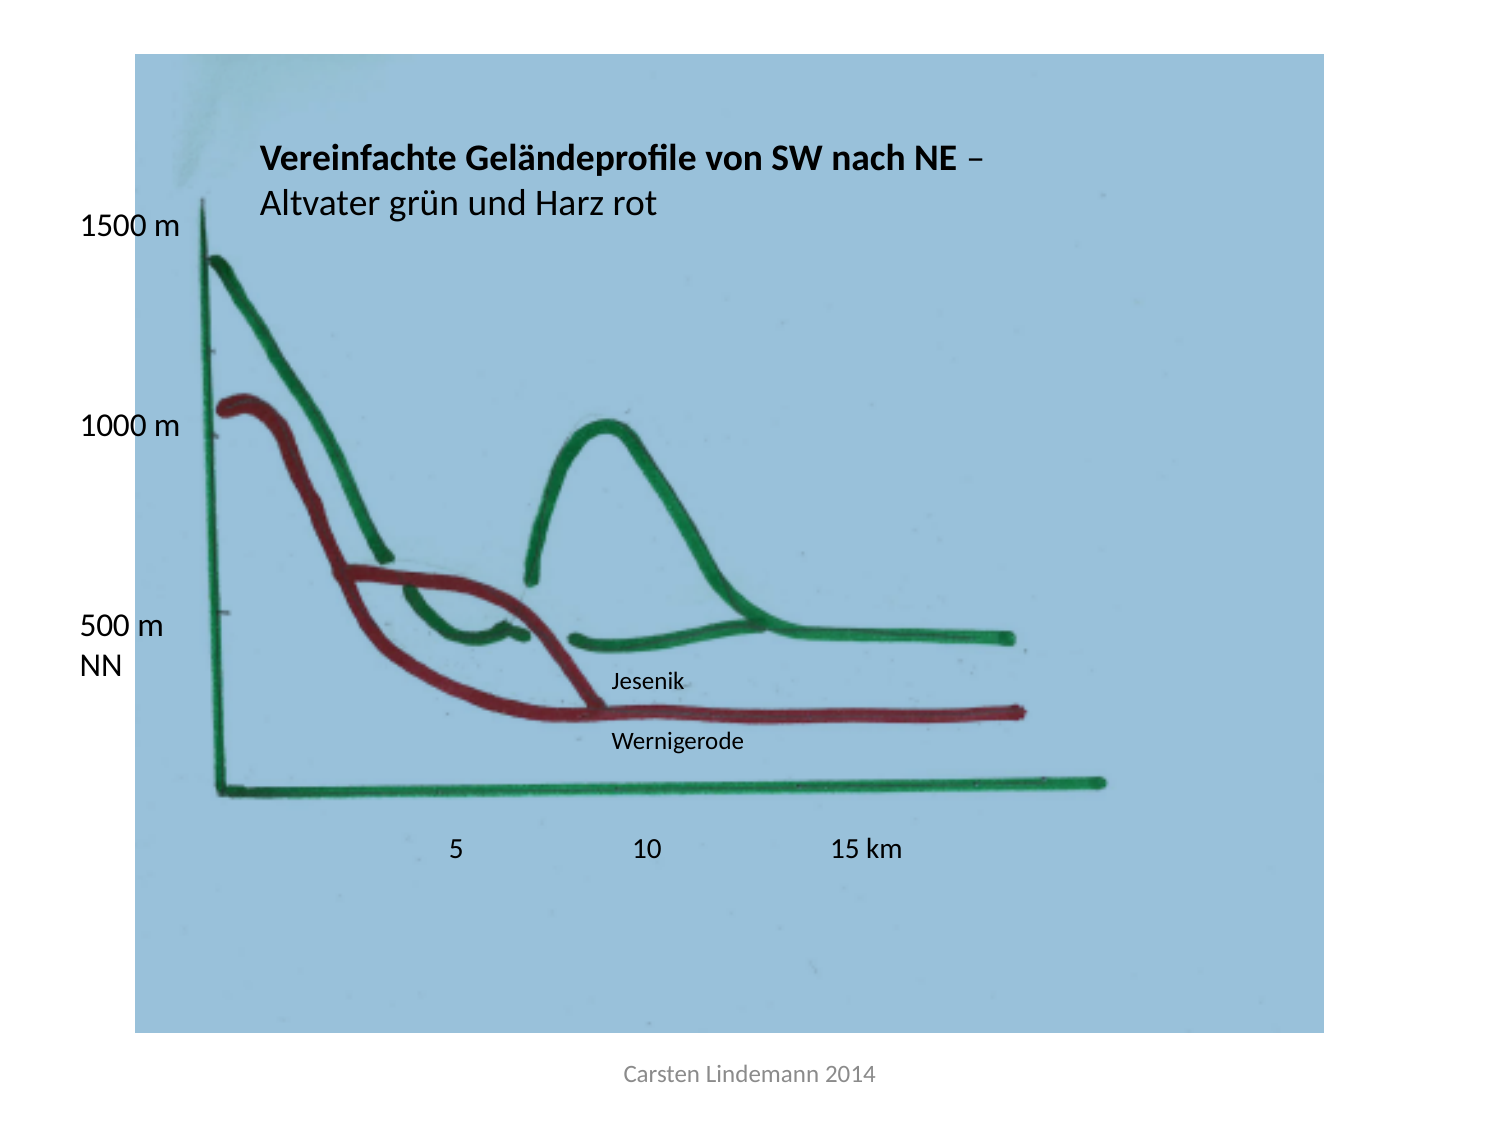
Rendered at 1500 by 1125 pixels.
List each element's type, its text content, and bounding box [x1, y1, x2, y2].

picture [135, 54, 1324, 1034]
text_box 1500 m 1000 m 500 m NN [64, 196, 130, 970]
footer Carsten Lindemann 2014 [512, 1042, 988, 1103]
